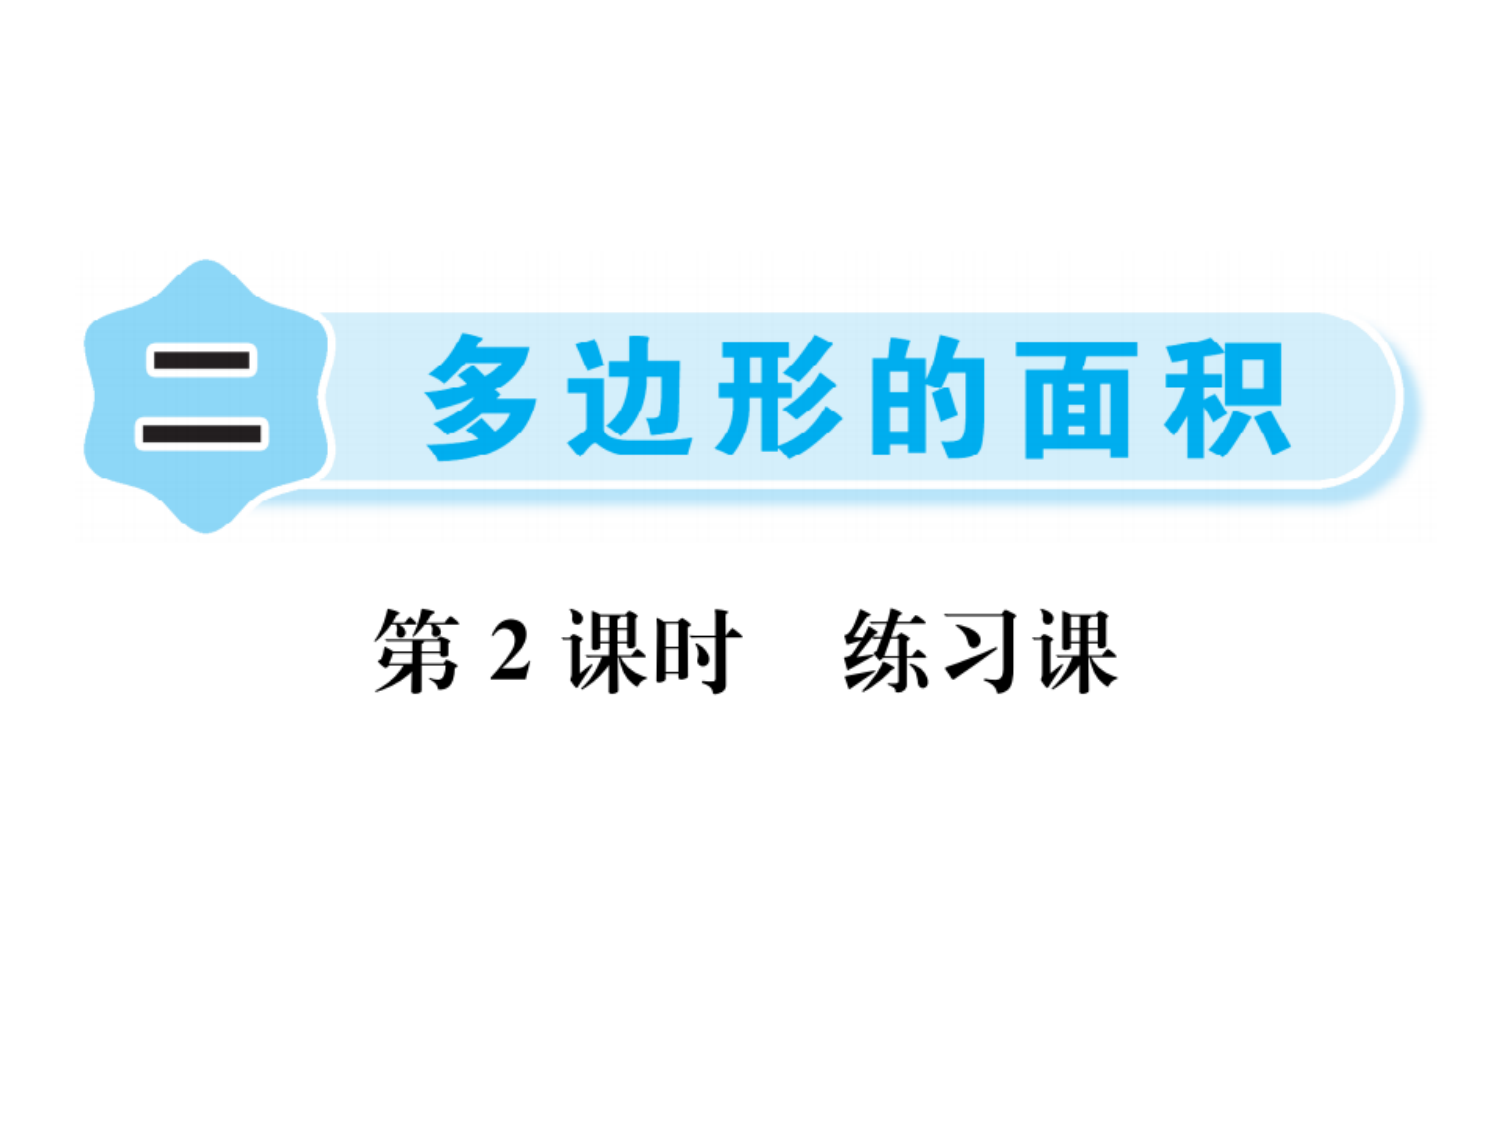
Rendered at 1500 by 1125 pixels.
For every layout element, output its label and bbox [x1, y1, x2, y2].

picture [59, 250, 1441, 746]
